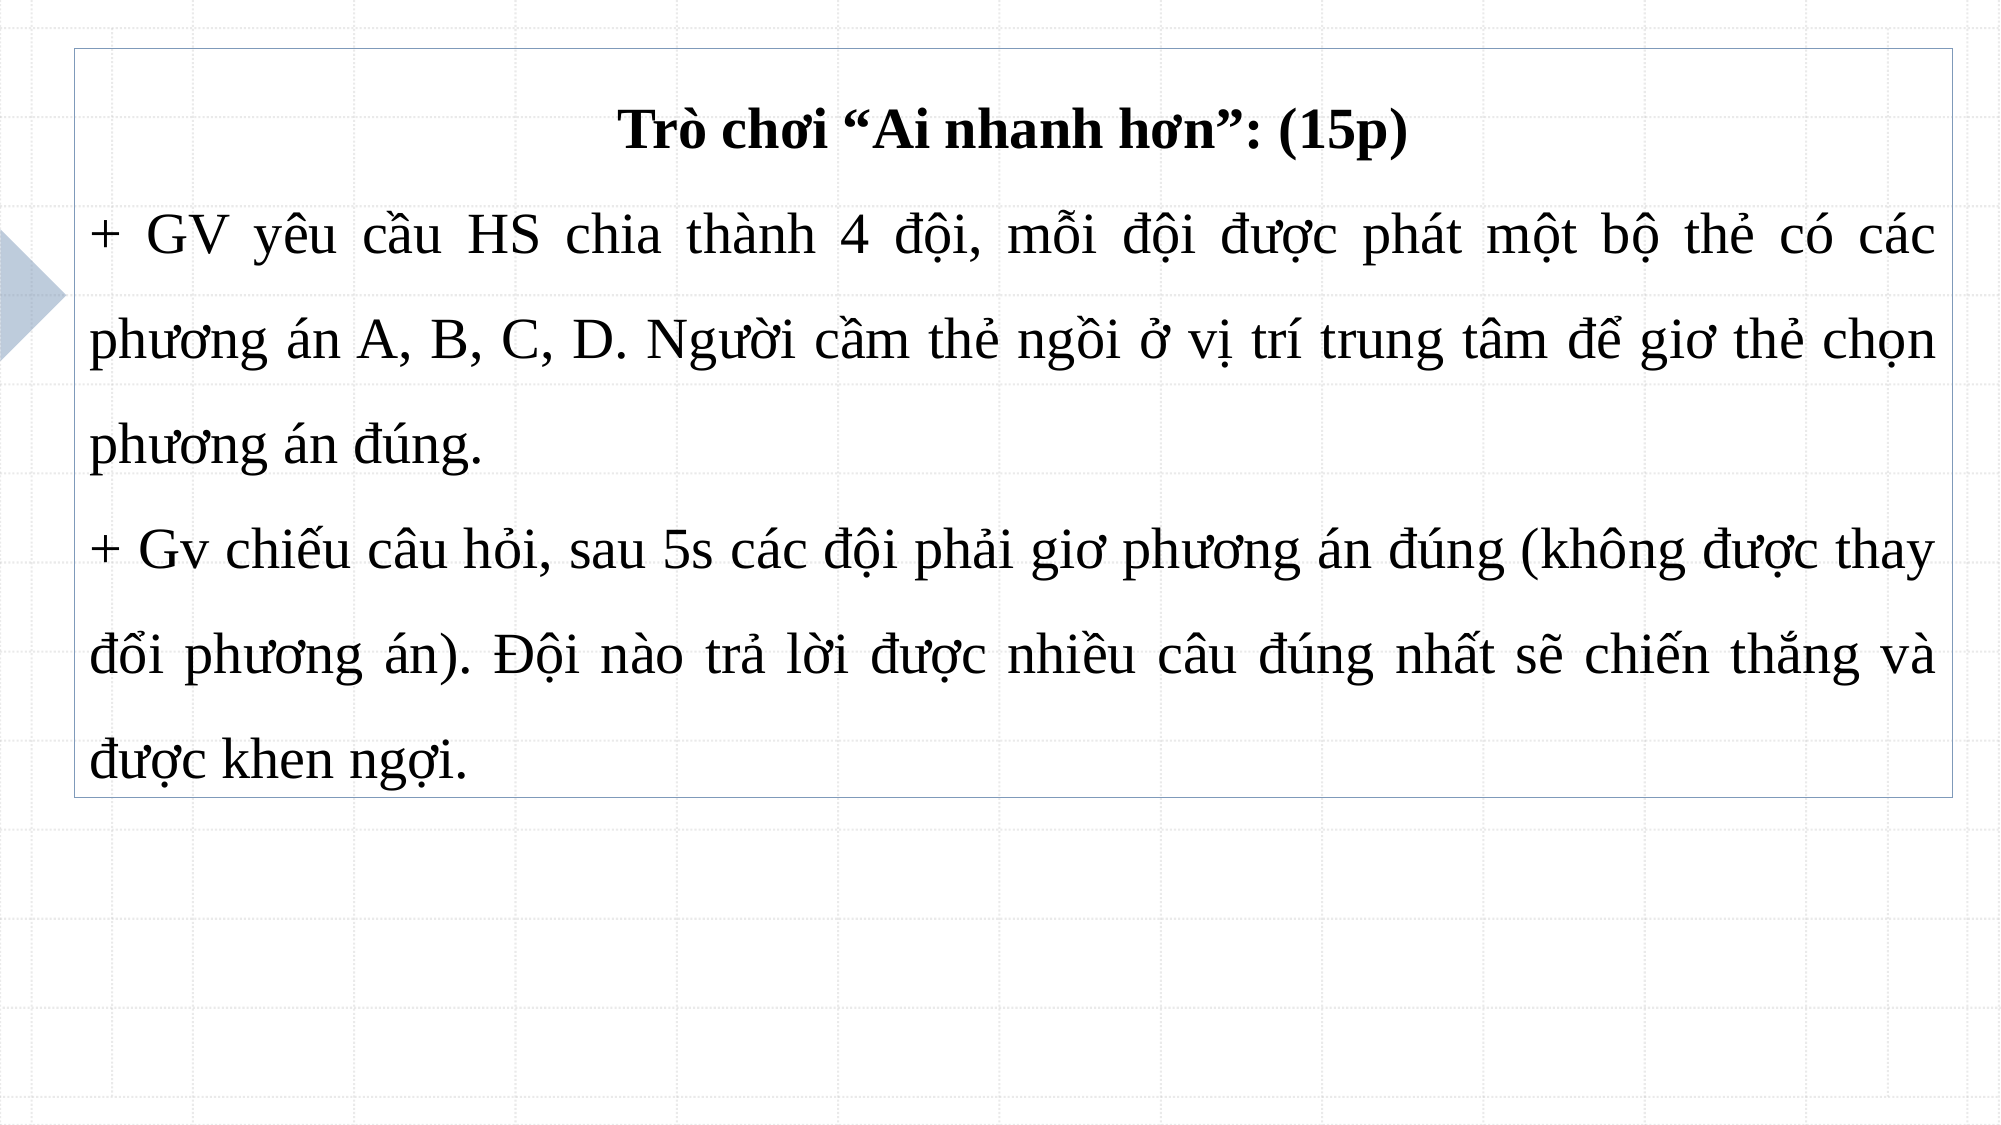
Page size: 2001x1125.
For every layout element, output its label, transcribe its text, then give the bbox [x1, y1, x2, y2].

text_box Trò chơi “Ai nhanh hơn”: (15p) + GV yêu cầu HS chia thành 4 đội, mỗi đội được phát một bộ thẻ có các phương án A, B, C, D. Người cầm thẻ ngồi ở vị trí trung tâm để giơ thẻ chọn phương án đúng. + Gv chiếu câu hỏi, sau 5s các đội phải giơ phương án đúng (không được thay đổi phương án). Đội nào trả lời được nhiều câu đúng nhất sẽ chiến thắng và được khen ngợi. [74, 48, 1953, 798]
